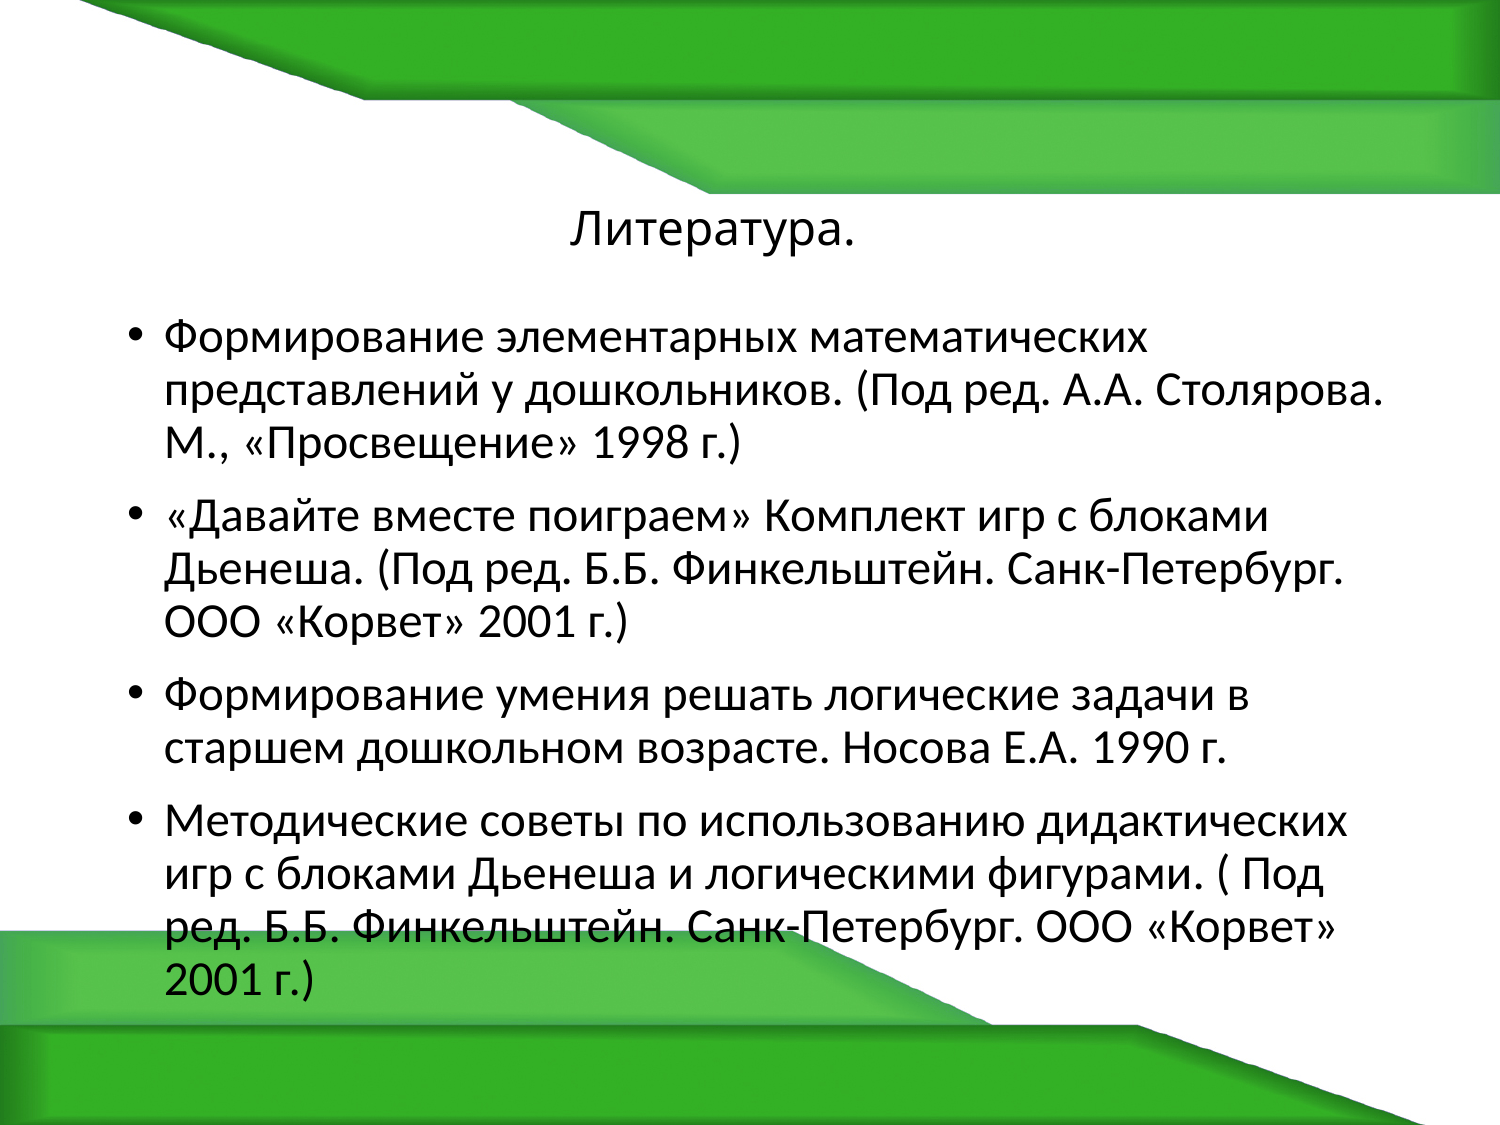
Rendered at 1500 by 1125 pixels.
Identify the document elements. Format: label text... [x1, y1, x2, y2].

list Формирование элементарных математических представлений у дошкольников. (Под ред. А.А. Столярова. М., «Просвещение» 1998 г.) «Давайте вместе поиграем» Комплект игр с блоками Дьенеша. (Под ред. Б.Б. Финкельштейн. Санк-Петербург. ООО «Корвет» 2001 г.) Формирование умения решать логические задачи в старшем дошкольном возрасте. Носова Е.А. 1990 г. Методические советы по использованию дидактических игр с блоками Дьенеша и логическими фигурами. ( Под ред. Б.Б. Финкельштейн. Санк-Петербург. ООО «Корвет» 2001 г.) [112, 302, 1406, 1017]
title Литература. [242, 196, 1185, 302]
picture [0, 0, 1500, 1125]
